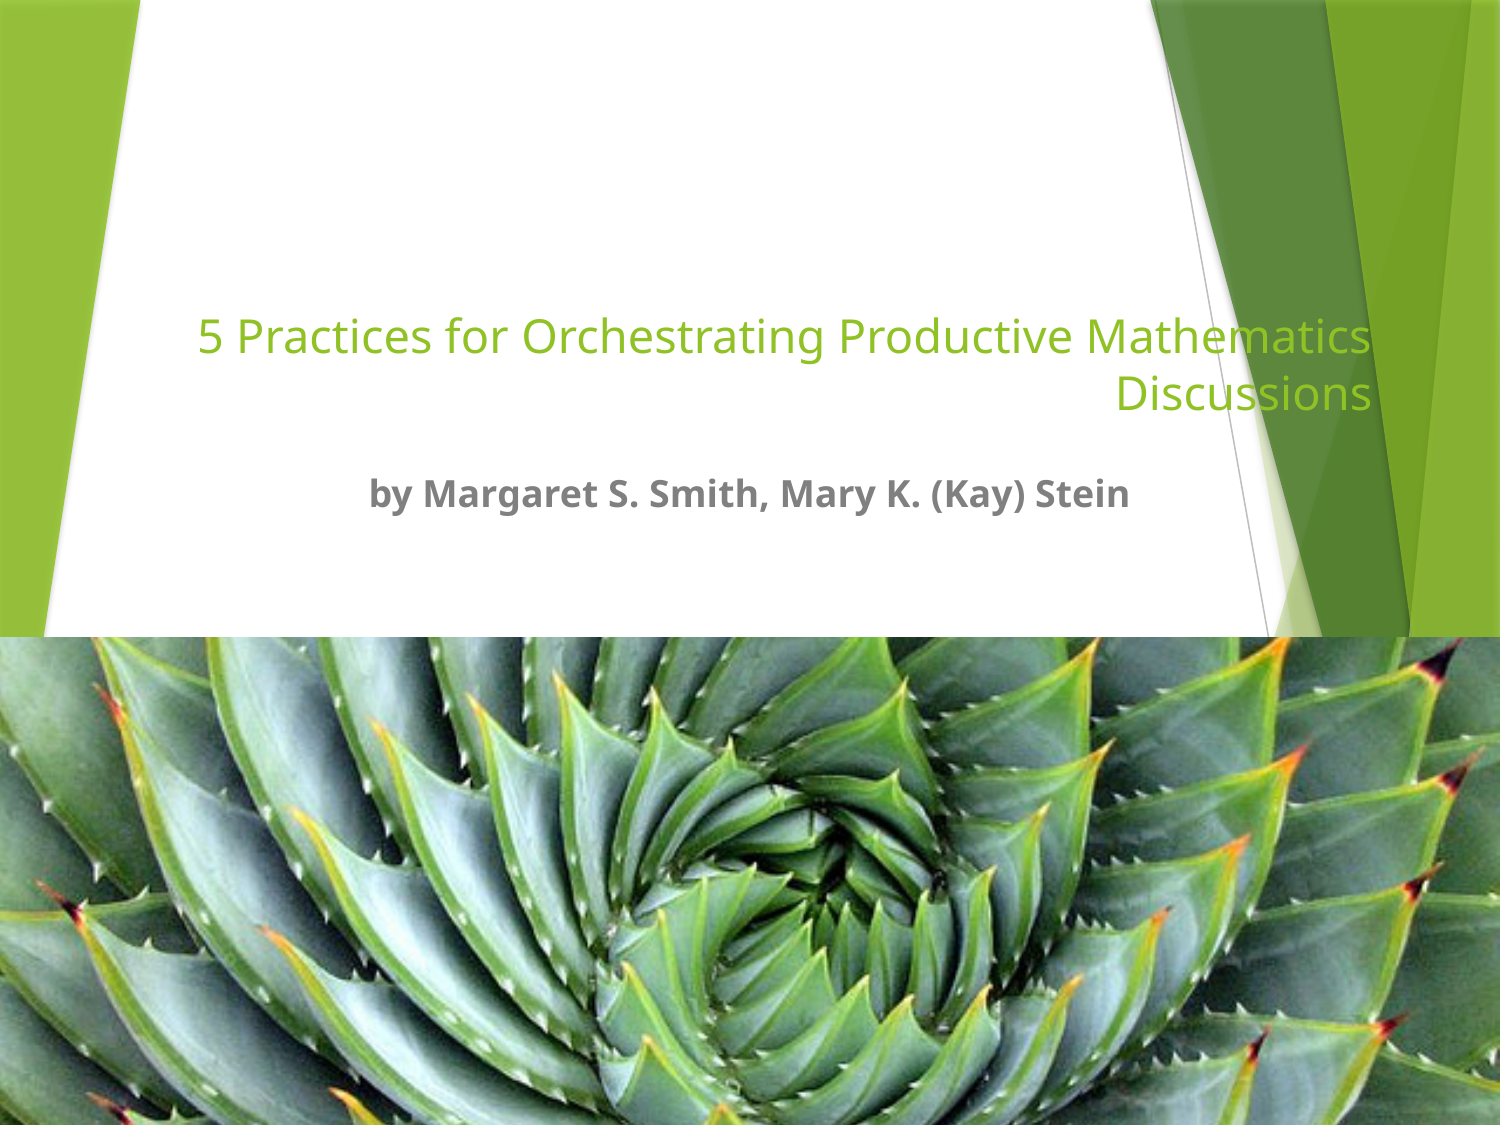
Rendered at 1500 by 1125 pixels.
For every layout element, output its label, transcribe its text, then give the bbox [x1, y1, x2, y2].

title 5 Practices for Orchestrating Productive Mathematics Discussions [112, 185, 1388, 427]
picture [0, 636, 1500, 1125]
subtitle by Margaret S. Smith, Mary K. (Kay) Stein [225, 462, 1275, 636]
